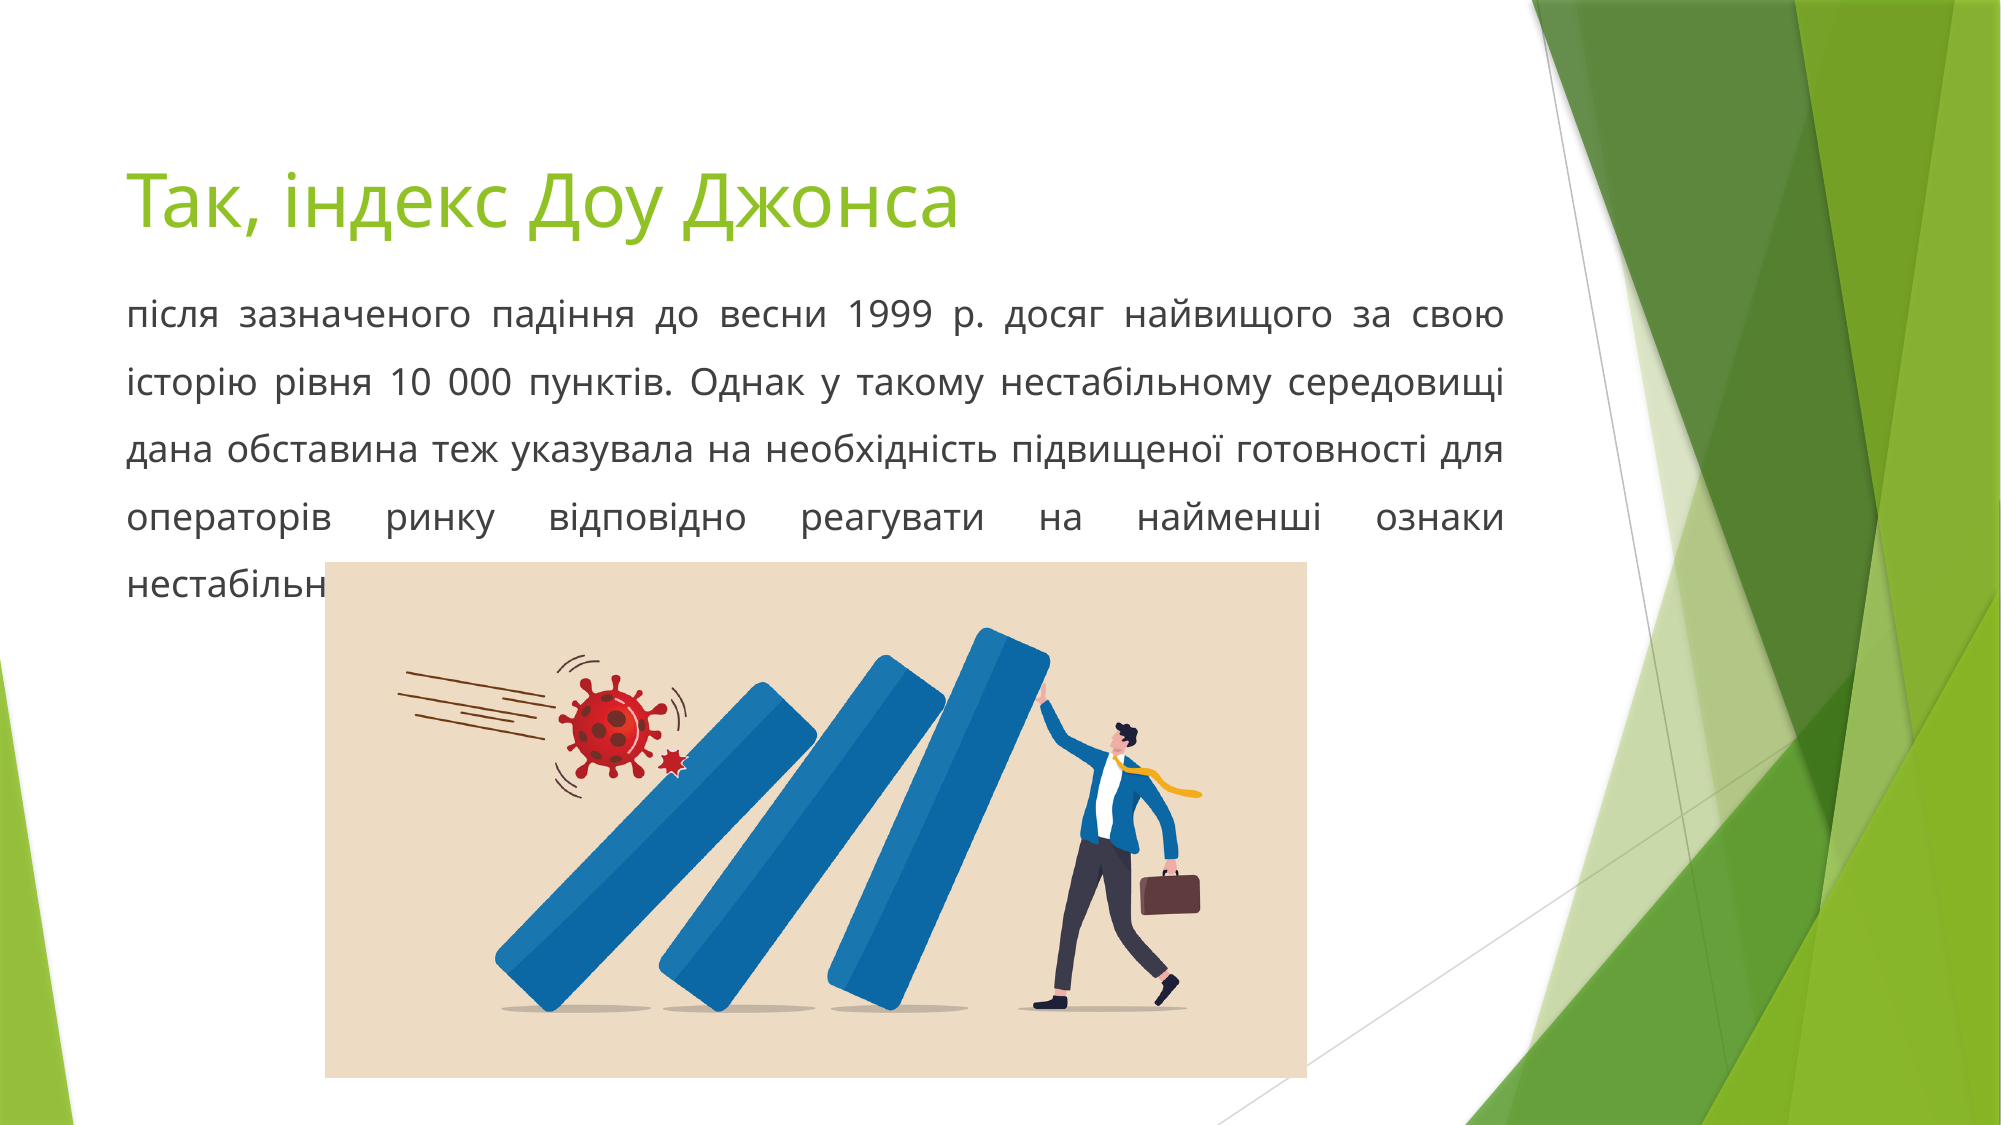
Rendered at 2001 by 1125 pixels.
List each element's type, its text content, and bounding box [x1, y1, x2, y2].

list після зазначеного падіння до весни 1999 р. досяг найвищого за свою історію рівня 10 000 пунктів. Однак у такому нестабільному середовищі дана обставина теж указувала на необхідність підвищеної готовності для операторів ринку відповідно реагувати на найменші ознаки нестабільності. [111, 260, 1522, 897]
title Так, індекс Доу Джонса [111, 99, 1522, 260]
picture [325, 562, 1307, 1079]
